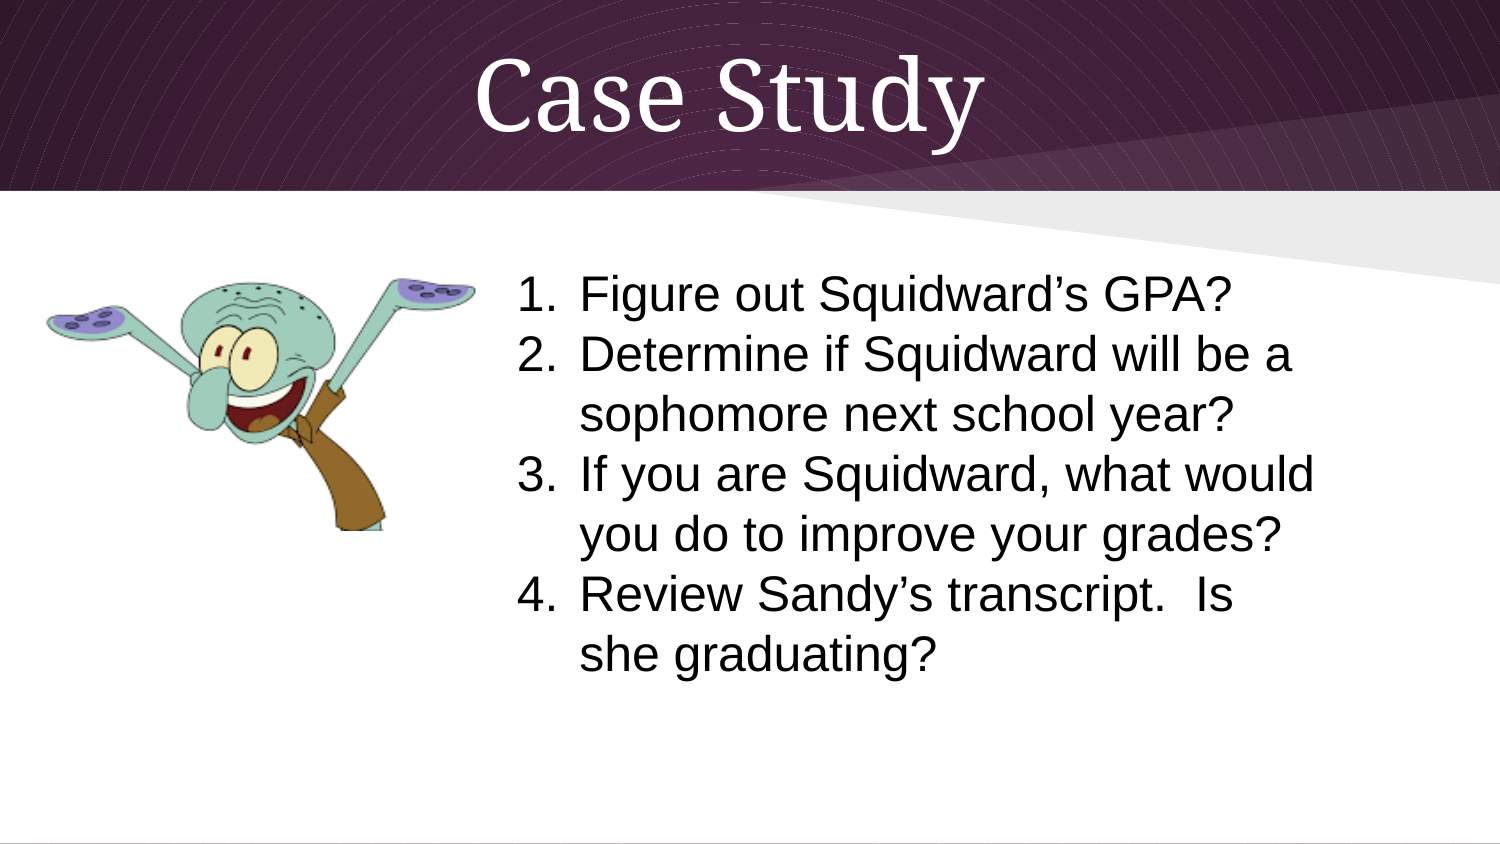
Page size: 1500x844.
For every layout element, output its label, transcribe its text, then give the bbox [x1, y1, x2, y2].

title Case Study [53, 21, 1404, 162]
picture [29, 223, 490, 531]
text_box Figure out Squidward’s GPA? Determine if Squidward will be a sophomore next school year? If you are Squidward, what would you do to improve your grades? Review Sandy’s transcript. Is she graduating? [489, 246, 1343, 729]
